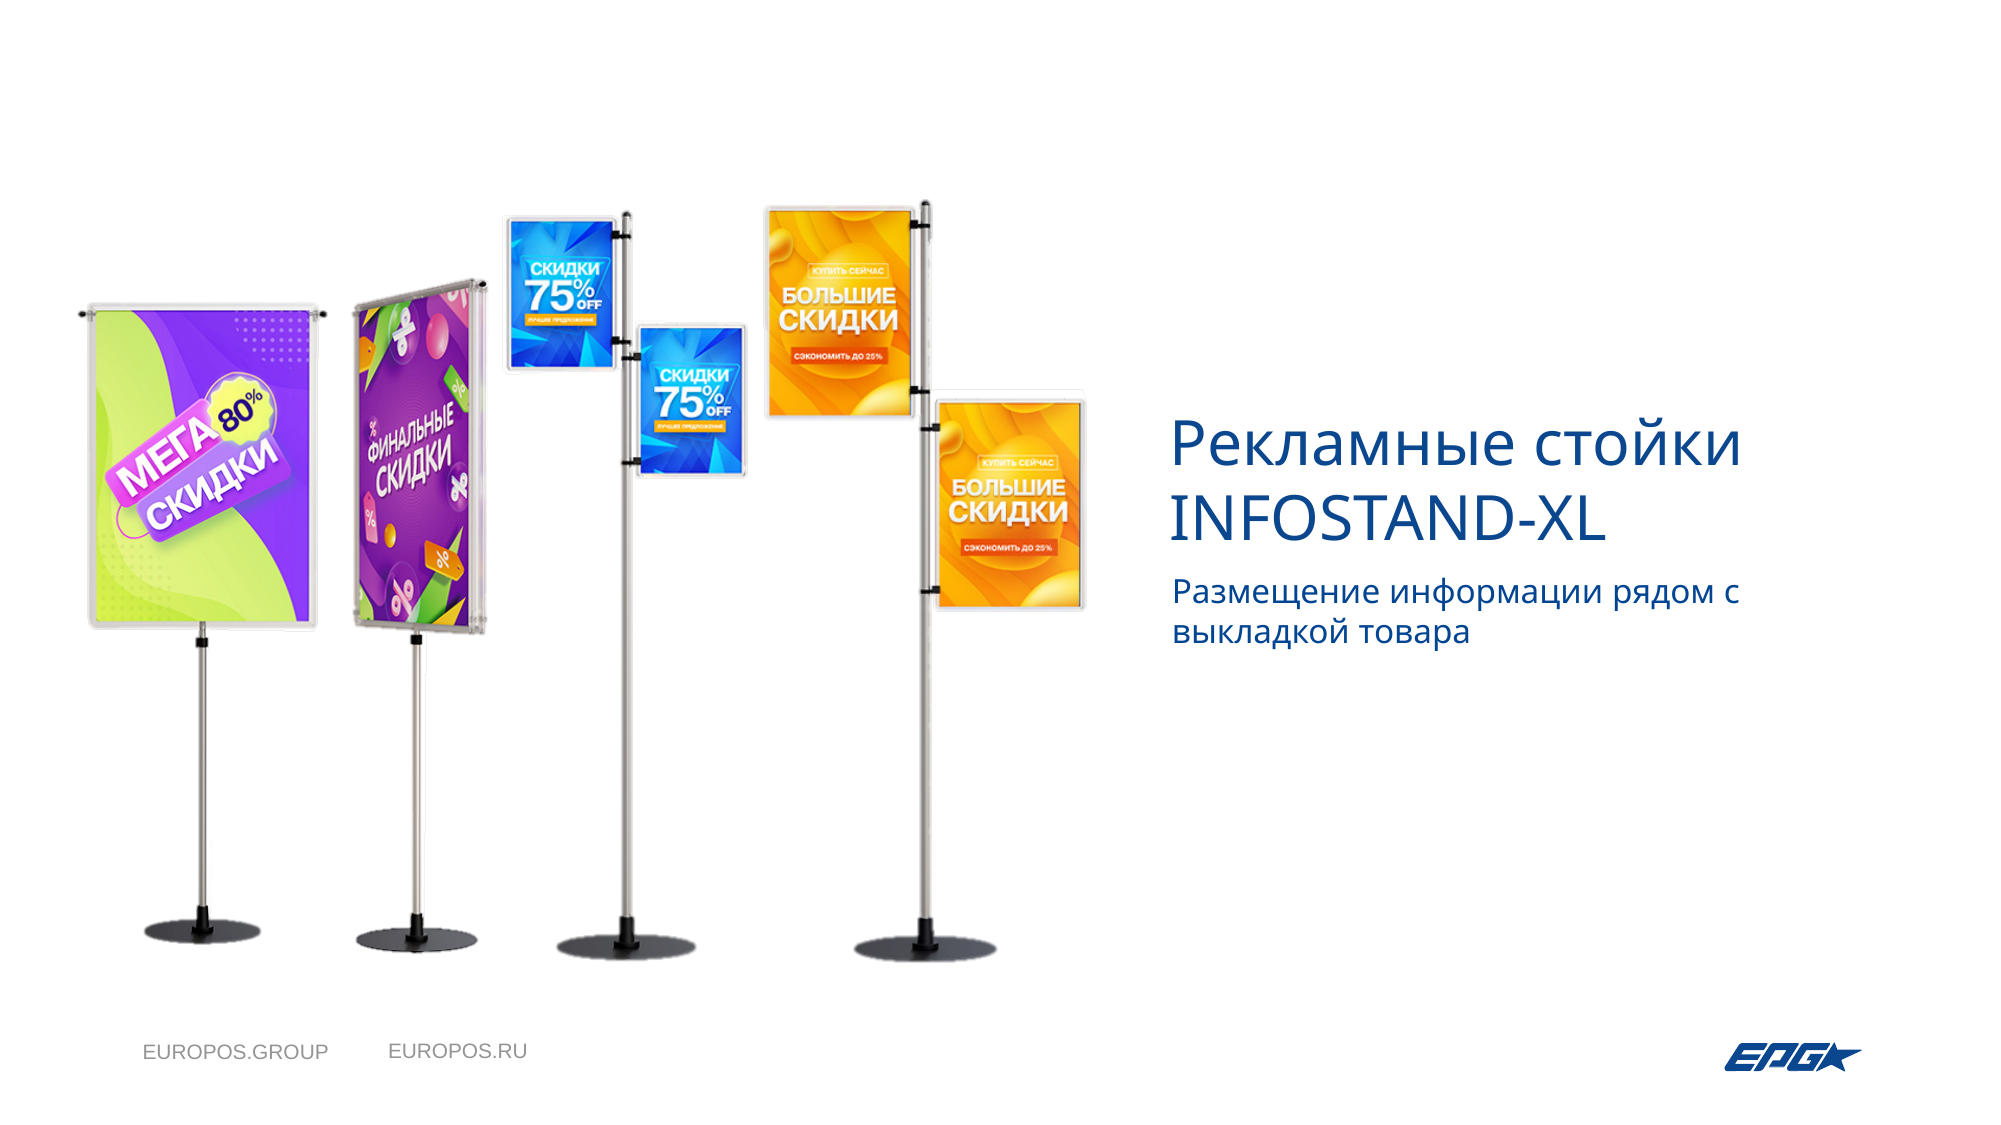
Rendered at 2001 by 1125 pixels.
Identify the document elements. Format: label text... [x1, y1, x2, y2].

text_box Рекламные стойки INFOSTAND-XL [1154, 395, 2000, 561]
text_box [135, 1030, 1863, 1072]
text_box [475, 177, 1122, 992]
text_box Размещение информации рядом с выкладкой товара [1157, 562, 2000, 657]
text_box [65, 254, 552, 974]
